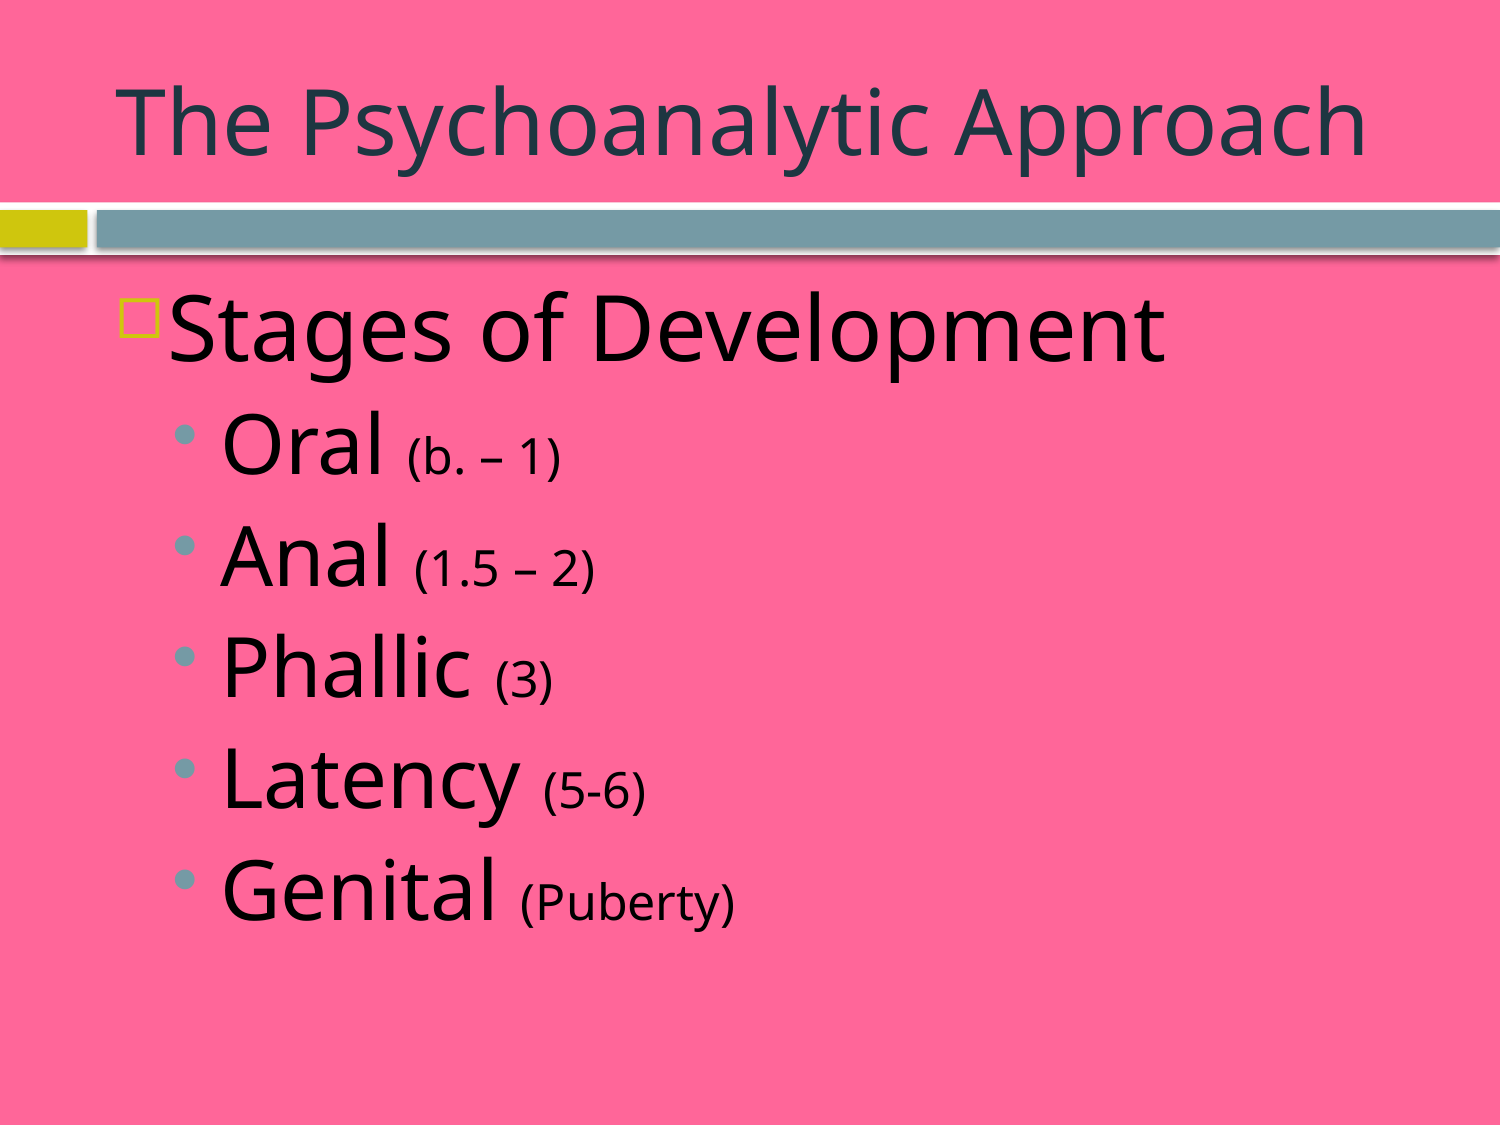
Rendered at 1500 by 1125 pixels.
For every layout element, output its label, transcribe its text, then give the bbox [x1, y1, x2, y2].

list Stages of Development Oral (b. – 1) Anal (1.5 – 2) Phallic (3) Latency (5-6) Genital (Puberty) [100, 262, 1438, 1000]
title The Psychoanalytic Approach [100, 37, 1438, 200]
